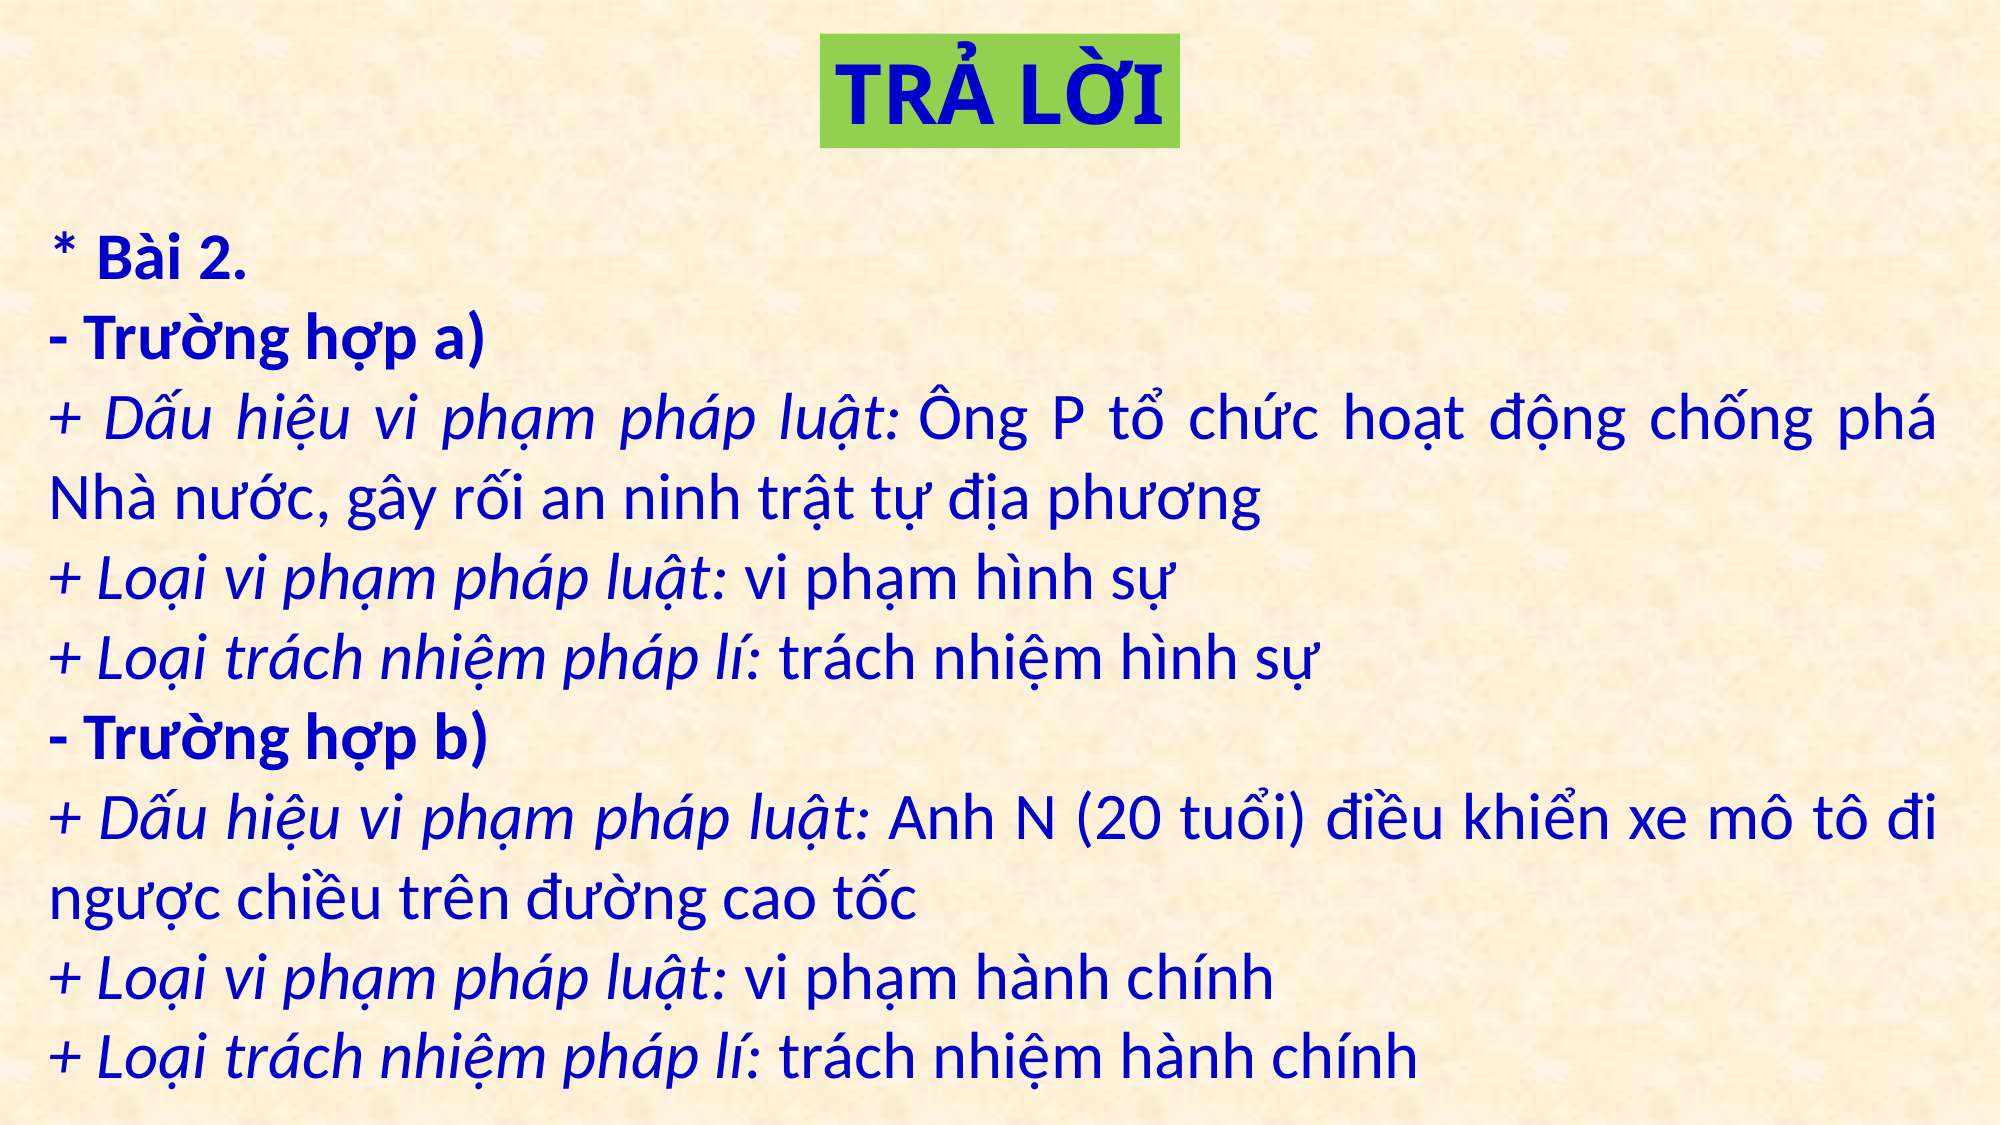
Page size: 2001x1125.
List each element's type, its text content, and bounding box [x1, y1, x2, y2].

text_box TRẢ LỜI [819, 33, 1180, 149]
text_box * Bài 2. - Trường hợp a) + Dấu hiệu vi phạm pháp luật: Ông P tổ chức hoạt động chống phá Nhà nước, gây rối an ninh trật tự địa phương + Loại vi phạm pháp luật: vi phạm hình sự + Loại trách nhiệm pháp lí: trách nhiệm hình sự - Trường hợp b) + Dấu hiệu vi phạm pháp luật: Anh N (20 tuổi) điều khiển xe mô tô đi ngược chiều trên đường cao tốc + Loại vi phạm pháp luật: vi phạm hành chính + Loại trách nhiệm pháp lí: trách nhiệm hành chính [33, 205, 1955, 1100]
picture [0, 0, 2001, 1125]
